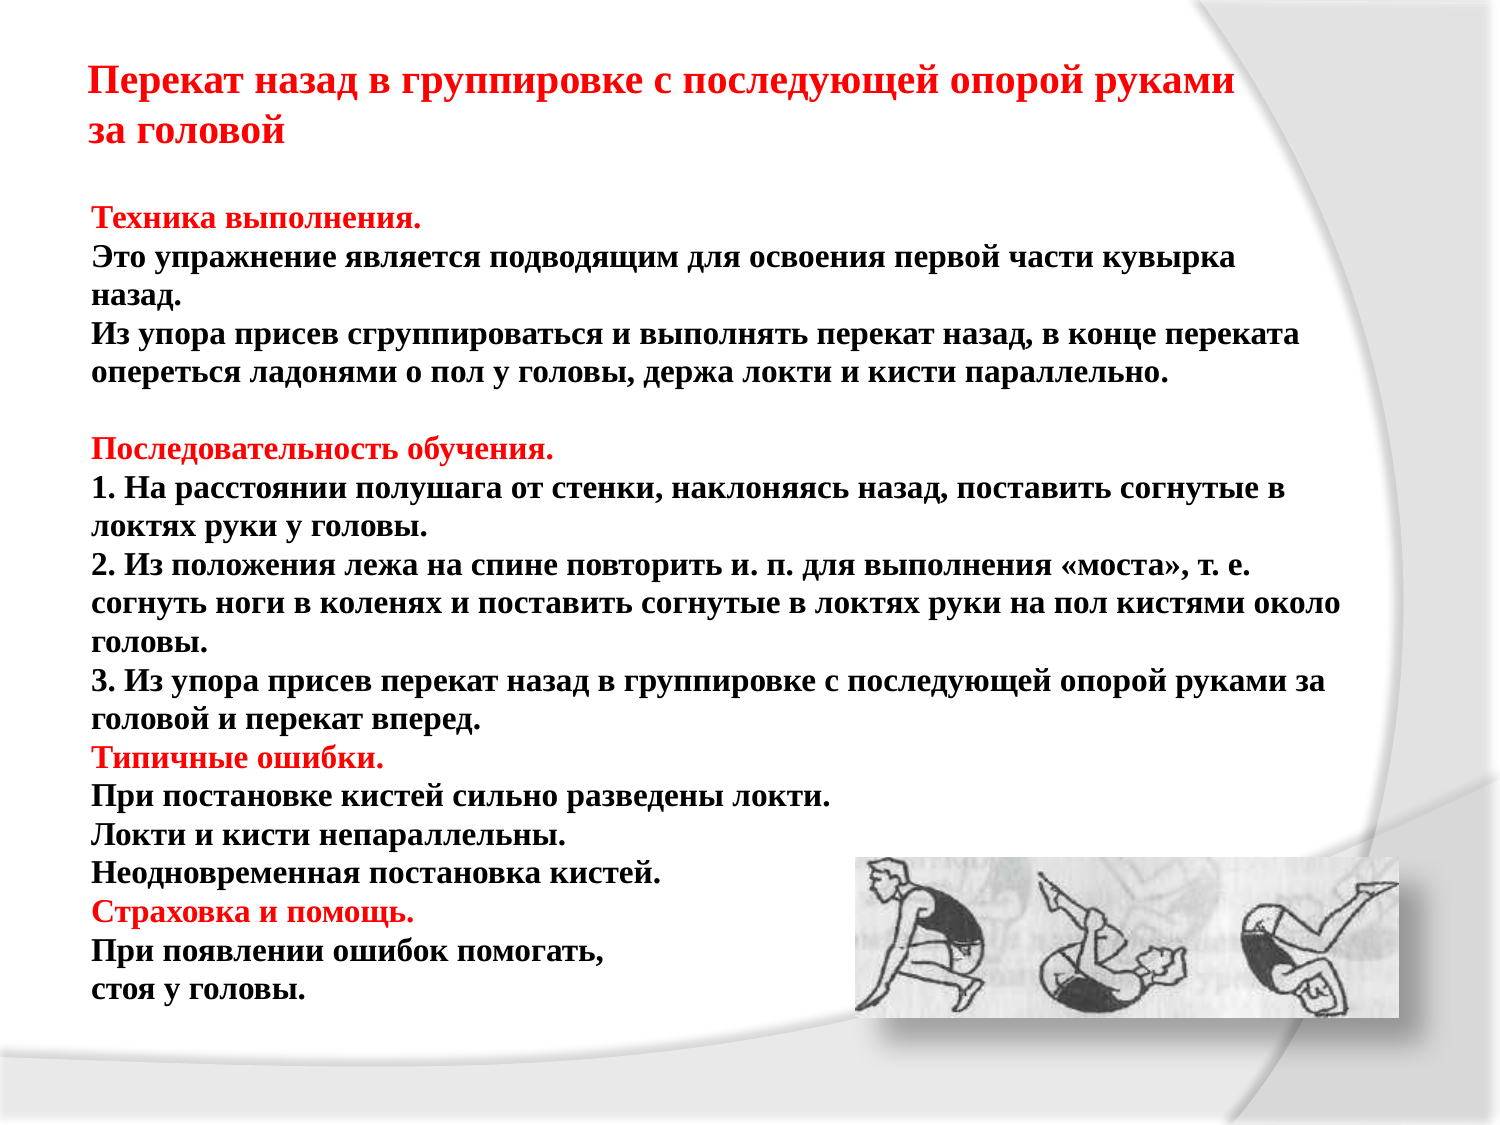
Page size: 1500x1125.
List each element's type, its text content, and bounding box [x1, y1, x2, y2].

list Техника выполнения. Это упражнение является подводящим для освоения первой части кувырка назад. Из упора присев сгруппироваться и выполнять перекат назад, в конце переката опереться ладонями о пол у головы, держа локти и кисти параллельно. Последовательность обучения. 1. На расстоянии полушага от стенки, наклоняясь назад, поставить согнутые в локтях руки у головы. 2. Из положения лежа на спине повторить и. п. для выполнения «моста», т. е. согнуть ноги в коленях и поставить согнутые в локтях руки на пол кистями около головы. 3. Из упора присев перекат назад в группировке с последующей опорой руками за головой и перекат вперед. Типичные ошибки. При постановке кистей сильно разведены локти. Локти и кисти непараллельны. Неодновременная постановка кистей. Страховка и помощь. При появлении ошибок помогать, стоя у головы. [70, 148, 1395, 1055]
picture [855, 857, 1400, 1018]
title Перекат назад в группировке с последующей опорой руками за головой [70, 42, 1372, 148]
